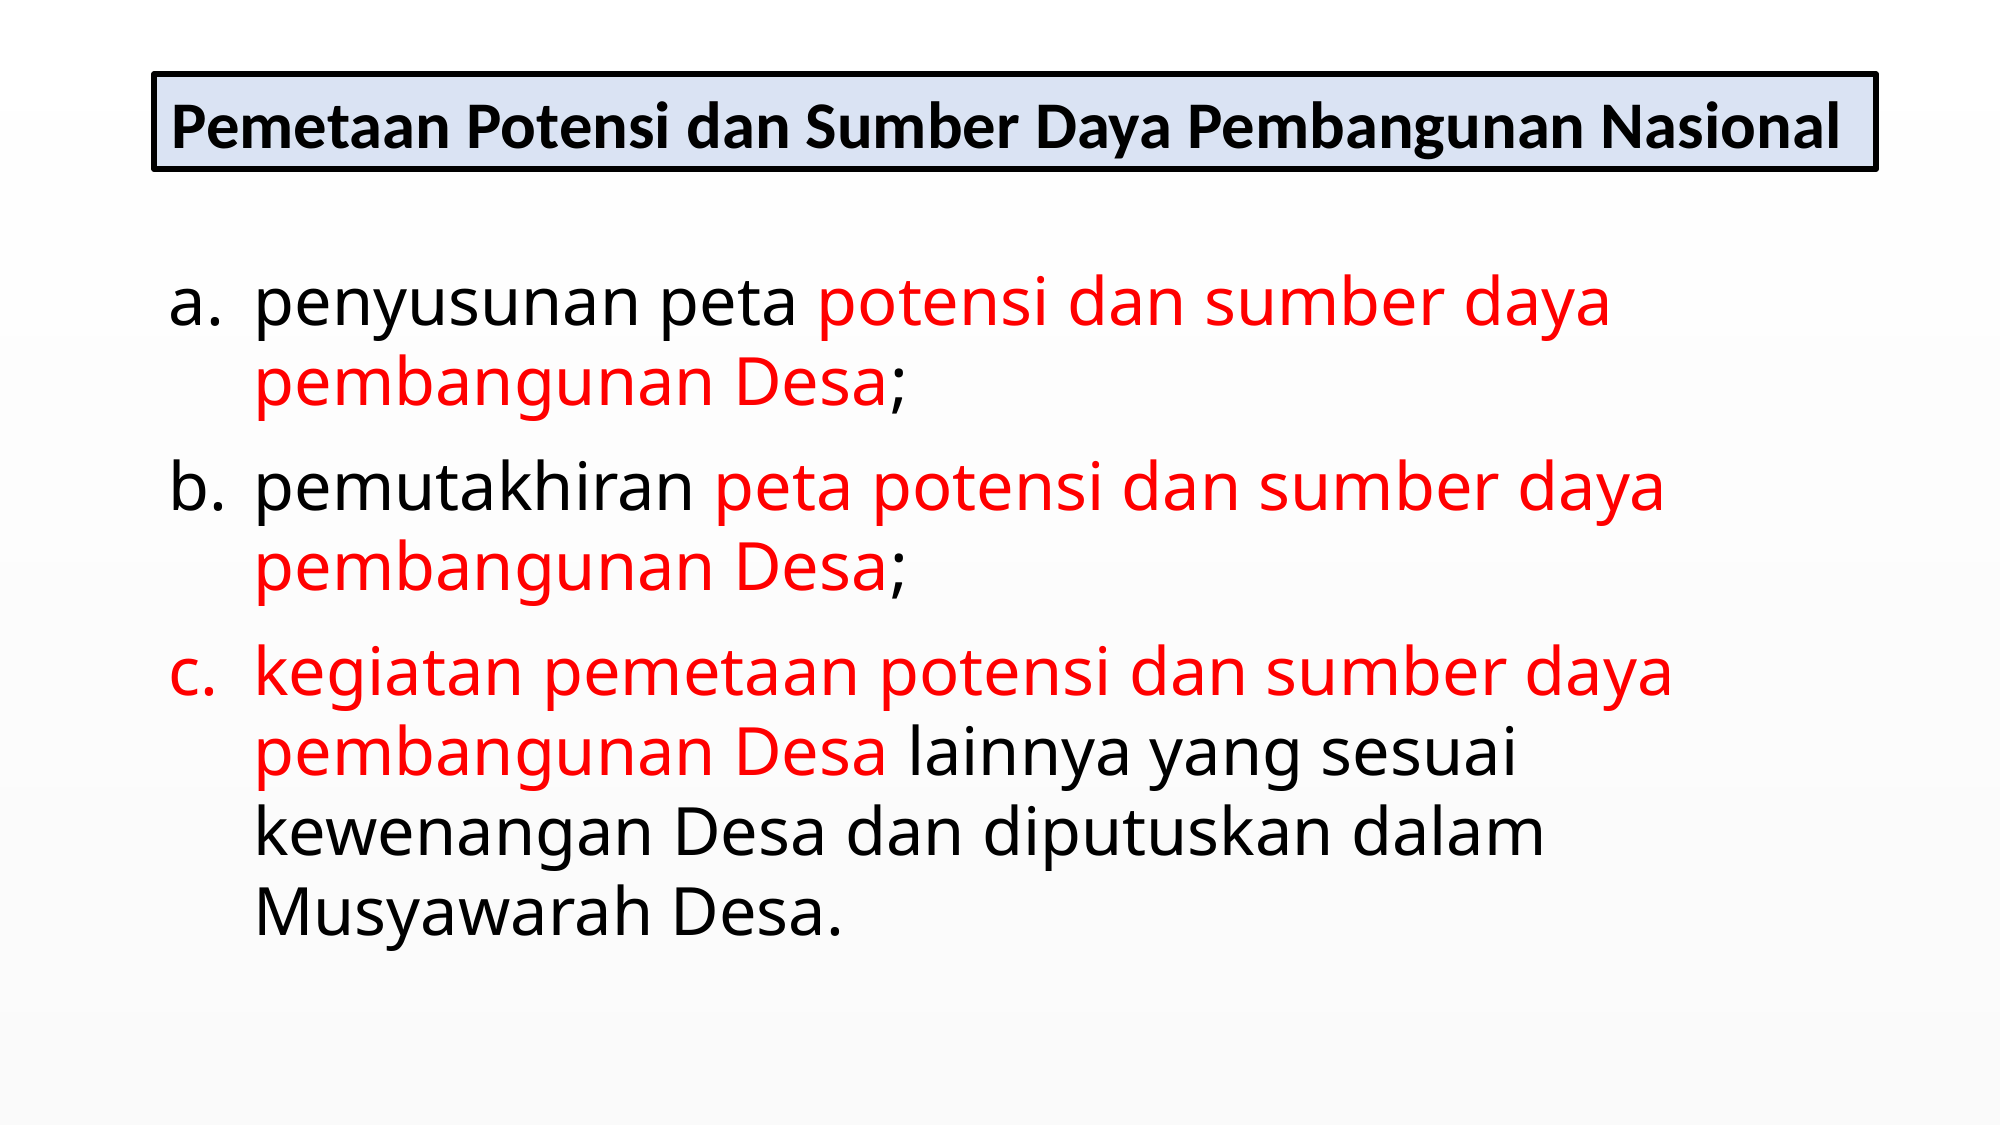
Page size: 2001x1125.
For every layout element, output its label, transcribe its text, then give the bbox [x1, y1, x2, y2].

text_box penyusunan peta potensi dan sumber daya pembangunan Desa; pemutakhiran peta potensi dan sumber daya pembangunan Desa; kegiatan pemetaan potensi dan sumber daya pembangunan Desa lainnya yang sesuai kewenangan Desa dan diputuskan dalam Musyawarah Desa. [154, 251, 1853, 956]
text_box Pemetaan Potensi dan Sumber Daya Pembangunan Nasional [154, 74, 1876, 169]
